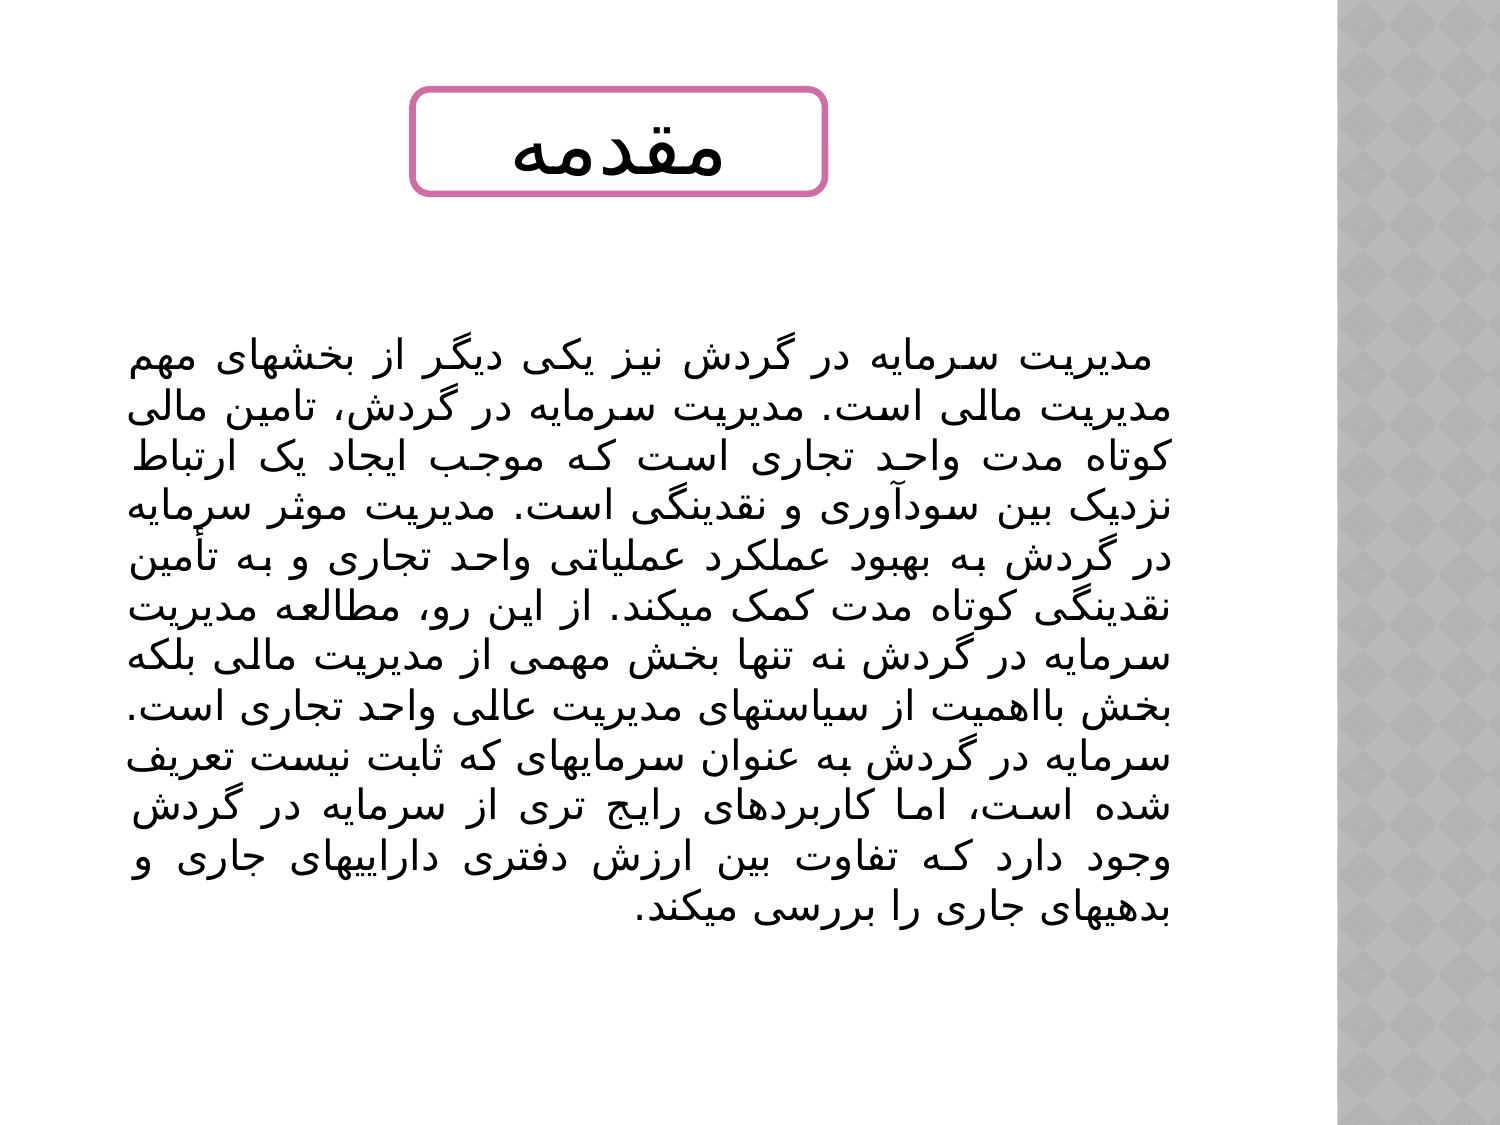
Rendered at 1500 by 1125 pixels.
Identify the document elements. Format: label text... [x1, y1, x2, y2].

text_box مدیریت سرمایه در گردش نیز یکی دیگر از بخش‎های مهم مدیریت مالی است. مدیریت سرمایه در گردش، تامین مالی کوتاه مدت واحد تجاری است که موجب ایجاد یک ارتباط نزدیک بین سودآوری و نقدینگی است. مدیریت موثر سرمایه در گردش به بهبود عملکرد عملیاتی واحد تجاری و به تأمین نقدینگی کوتاه مدت کمک می‎کند. از این رو، مطالعه مدیریت سرمایه در گردش نه تنها بخش مهمی از مدیریت مالی بلکه بخش بااهمیت از سیاست­های مدیریت عالی واحد تجاری است. سرمایه در گردش به عنوان سرمایه‏ای که ثابت نیست تعریف شده است، اما کاربردهای رایج تری از سرمایه در گردش وجود دارد که تفاوت بین ارزش دفتری دارایی‏های جاری و بدهی‏های جاری را بررسی می‏کند. [109, 320, 1188, 986]
text_box مقدمه [409, 85, 829, 198]
